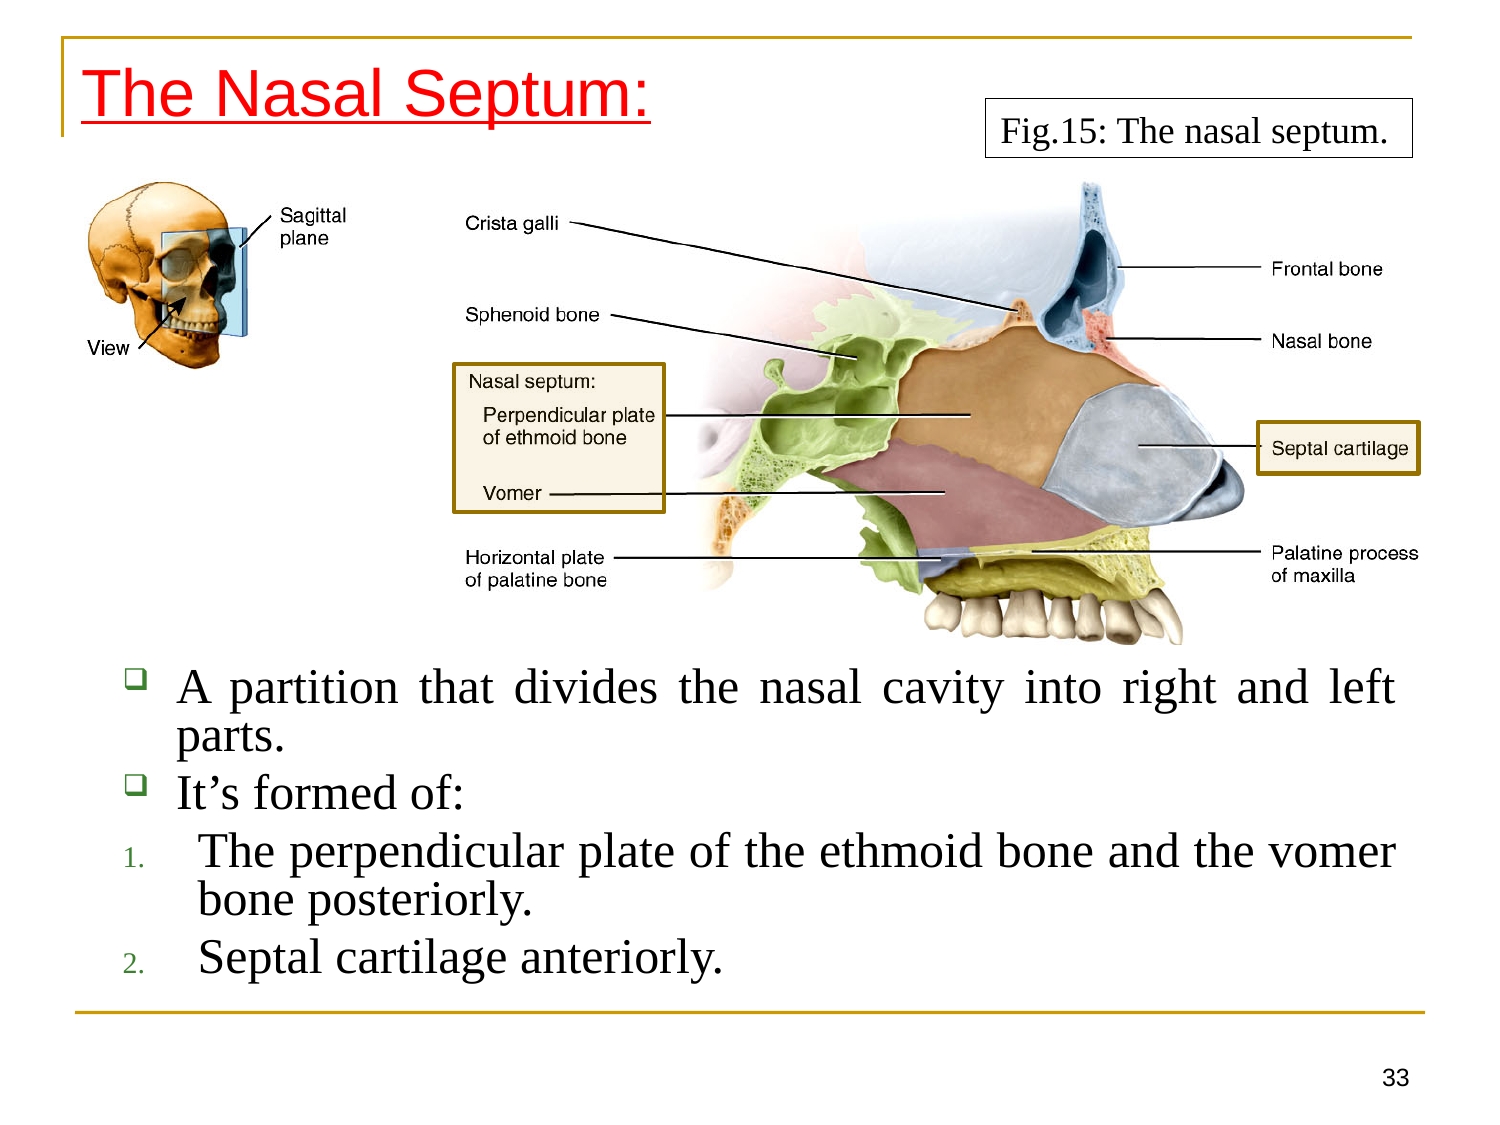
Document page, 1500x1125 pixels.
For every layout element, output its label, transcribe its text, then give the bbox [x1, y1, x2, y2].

slide_number 33 [1074, 1023, 1426, 1100]
text_box Fig.15: The nasal septum. [985, 98, 1413, 158]
text_box The Nasal Septum: [66, 42, 986, 138]
text_box A partition that divides the nasal cavity into right and left parts. It’s formed of: The perpendicular plate of the ethmoid bone and the vomer bone posteriorly. Septal cartilage anteriorly. [51, 658, 1413, 991]
picture [83, 178, 1420, 646]
